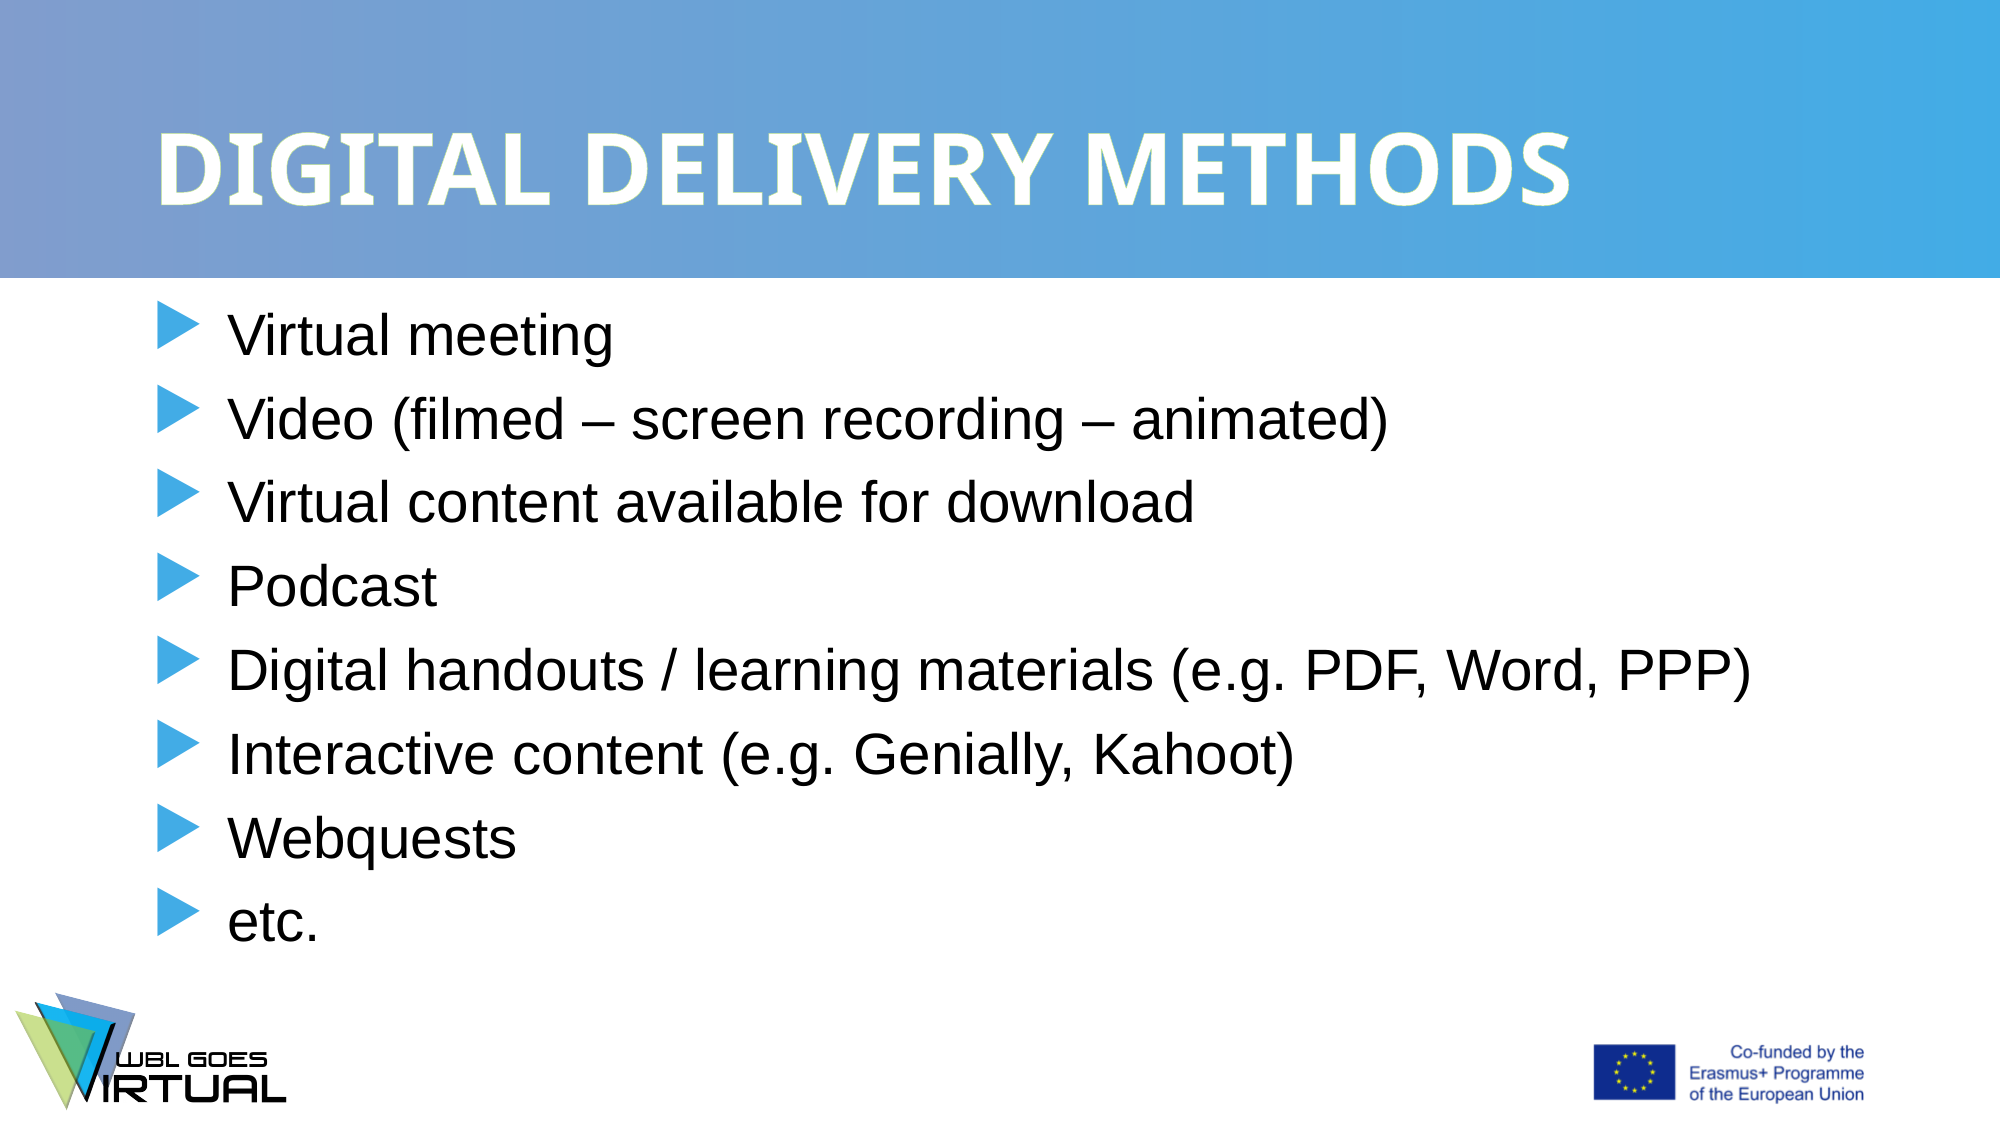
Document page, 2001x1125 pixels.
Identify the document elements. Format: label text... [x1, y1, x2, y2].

picture [11, 990, 291, 1115]
picture [1577, 1029, 1878, 1116]
list Virtual meeting Video (filmed – screen recording – animated) Virtual content available for download Podcast Digital handouts / learning materials (e.g. PDF, Word, PPP) Interactive content (e.g. Genially, Kahoot) Webquests etc. [137, 297, 1863, 1012]
title DIGITAL DELIVERY METHODS [137, 47, 1863, 297]
